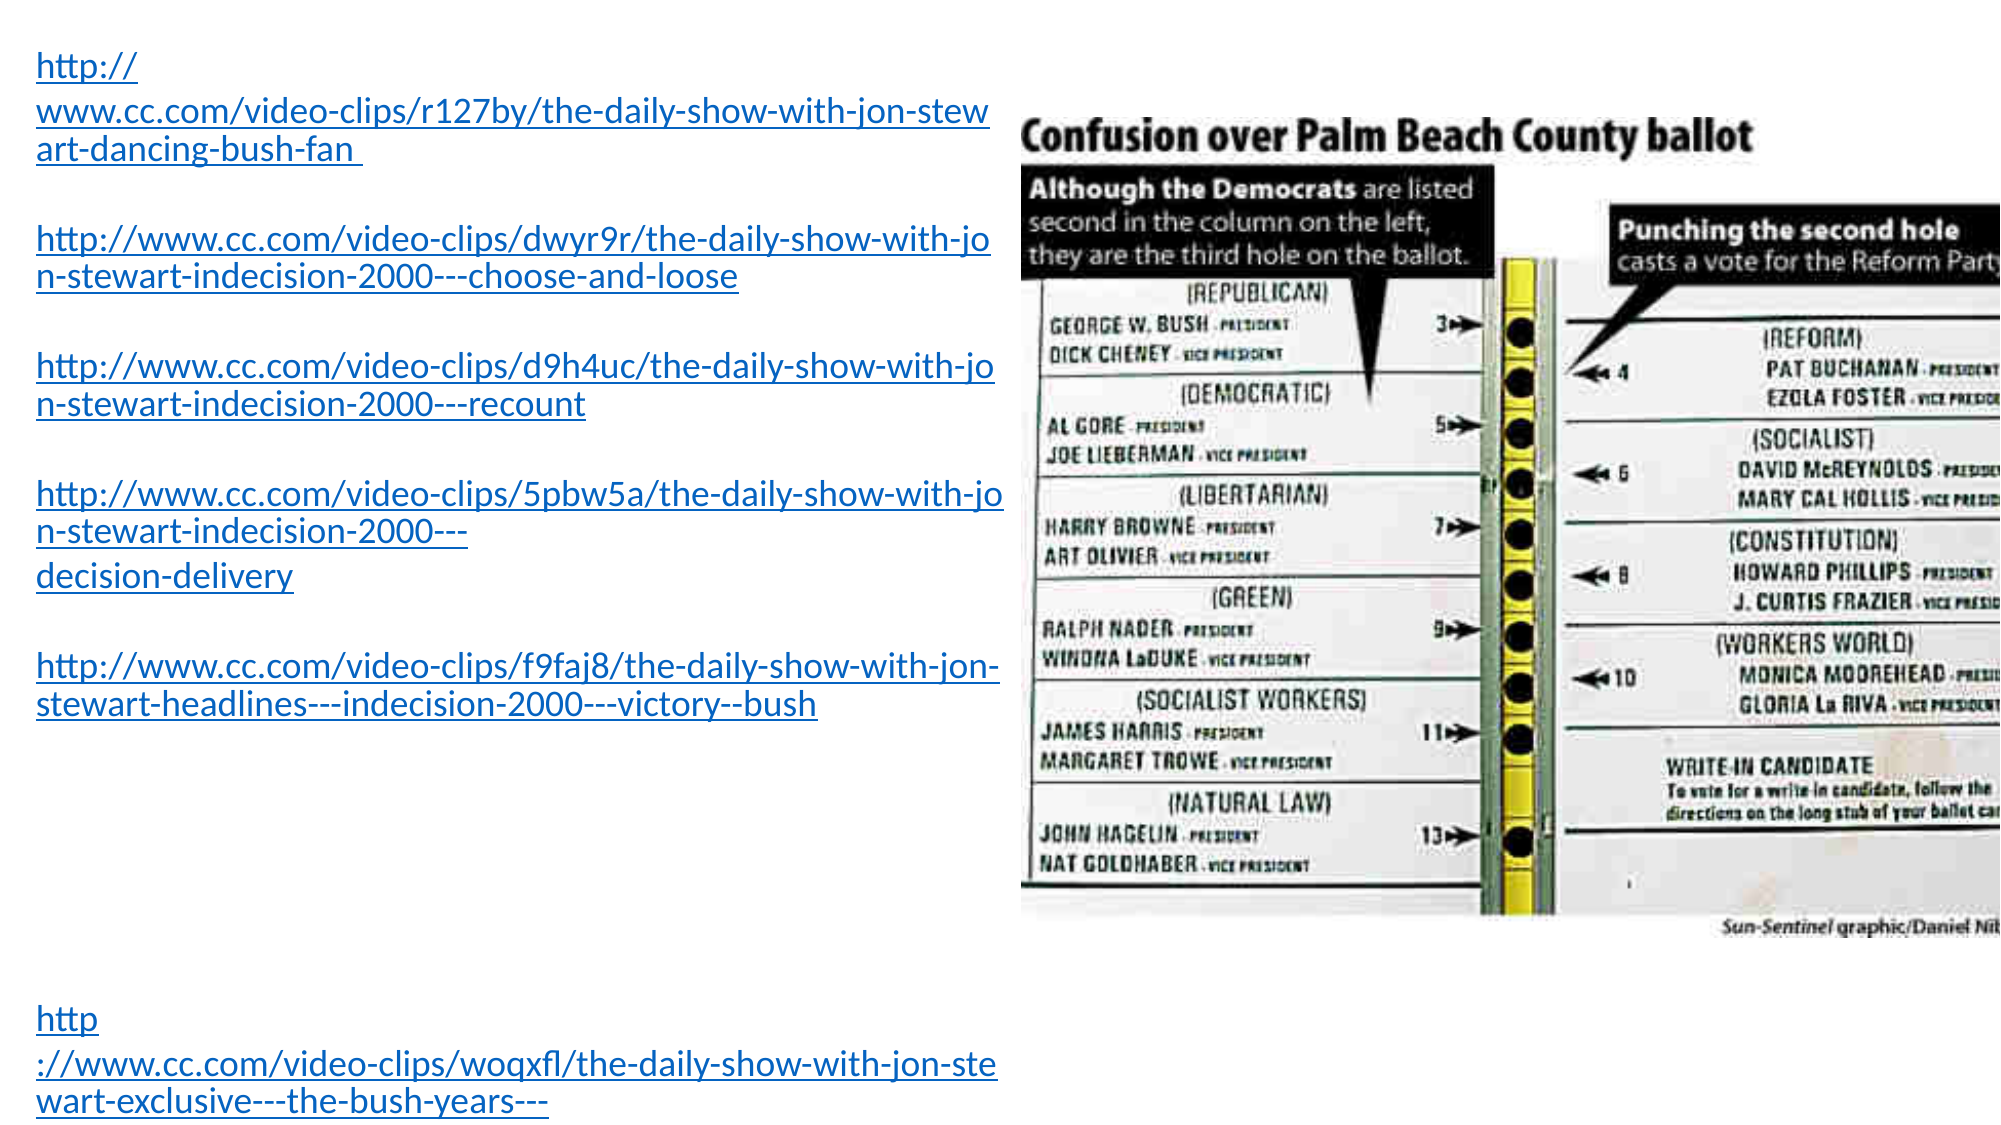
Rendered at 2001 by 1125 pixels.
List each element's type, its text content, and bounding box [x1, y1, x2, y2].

picture [1020, 117, 2000, 938]
text_box http://www.cc.com/video-clips/r127by/the-daily-show-with-jon-stewart-dancing-bush-fan http://www.cc.com/video-clips/dwyr9r/the-daily-show-with-jon-stewart-indecision-2000---choose-and-loose http://www.cc.com/video-clips/d9h4uc/the-daily-show-with-jon-stewart-indecision-2000---recount http://www.cc.com/video-clips/5pbw5a/the-daily-show-with-jon-stewart-indecision-2000---decision-delivery http://www.cc.com/video-clips/f9faj8/the-daily-show-with-jon-stewart-headlines---indecision-2000---victory--bush http://www.cc.com/video-clips/woqxfl/the-daily-show-with-jon-stewart-exclusive---the-bush-years---jon-s-dubya-impression Dubya impression [21, 34, 1021, 1039]
